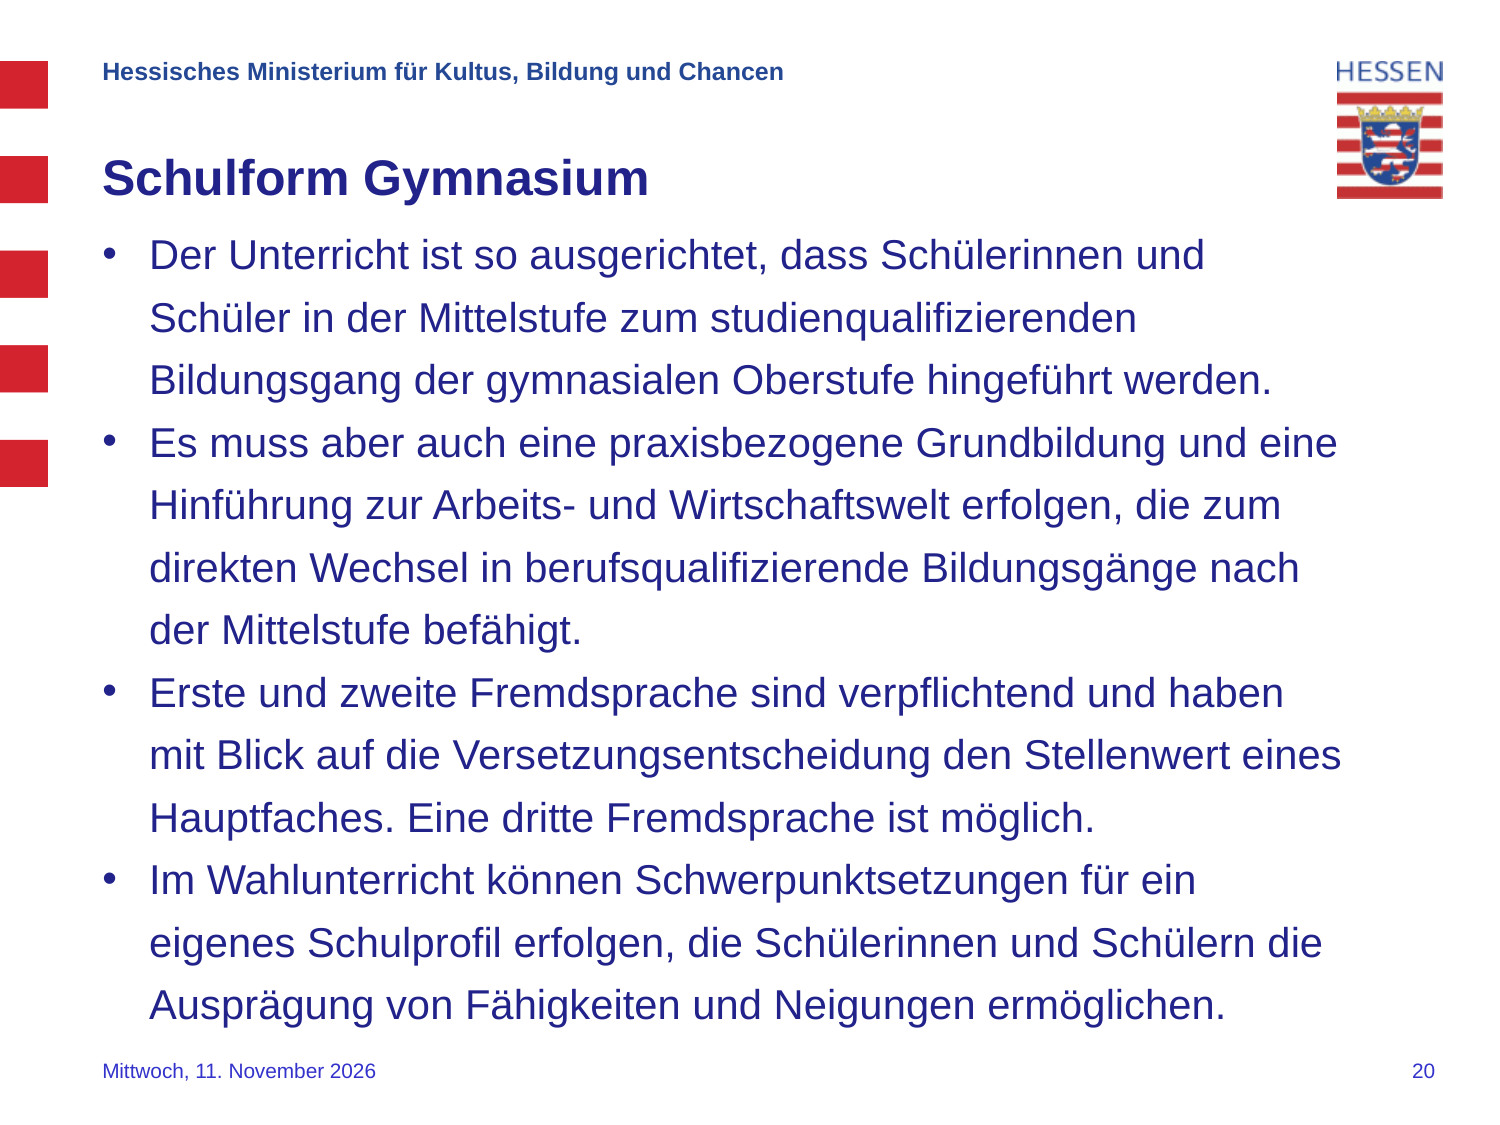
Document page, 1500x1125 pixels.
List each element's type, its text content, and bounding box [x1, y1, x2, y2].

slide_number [87, 1049, 571, 1113]
list Der Unterricht ist so ausgerichtet, dass Schülerinnen und Schüler in der Mittelstufe zum studienqualifizierenden Bildungsgang der gymnasialen Oberstufe hingeführt werden. Es muss aber auch eine praxisbezogene Grundbildung und eine Hinführung zur Arbeits- und Wirtschaftswelt erfolgen, die zum direkten Wechsel in berufsqualifizierende Bildungsgänge nach der Mittelstufe befähigt. Erste und zweite Fremdsprache sind verpflichtend und haben mit Blick auf die Versetzungsentscheidung den Stellenwert eines Hauptfaches. Eine dritte Fremdsprache ist möglich. Im Wahlunterricht können Schwerpunktsetzungen für ein eigenes Schulprofil erfolgen, die Schülerinnen und Schülern die Ausprägung von Fähigkeiten und Neigungen ermöglichen. [87, 208, 1363, 1035]
title Schulform Gymnasium [87, 137, 1363, 208]
picture [0, 61, 48, 487]
picture [1337, 61, 1443, 199]
footer Hessisches Ministerium für Kultus, Bildung und Chancen [86, 47, 1294, 126]
